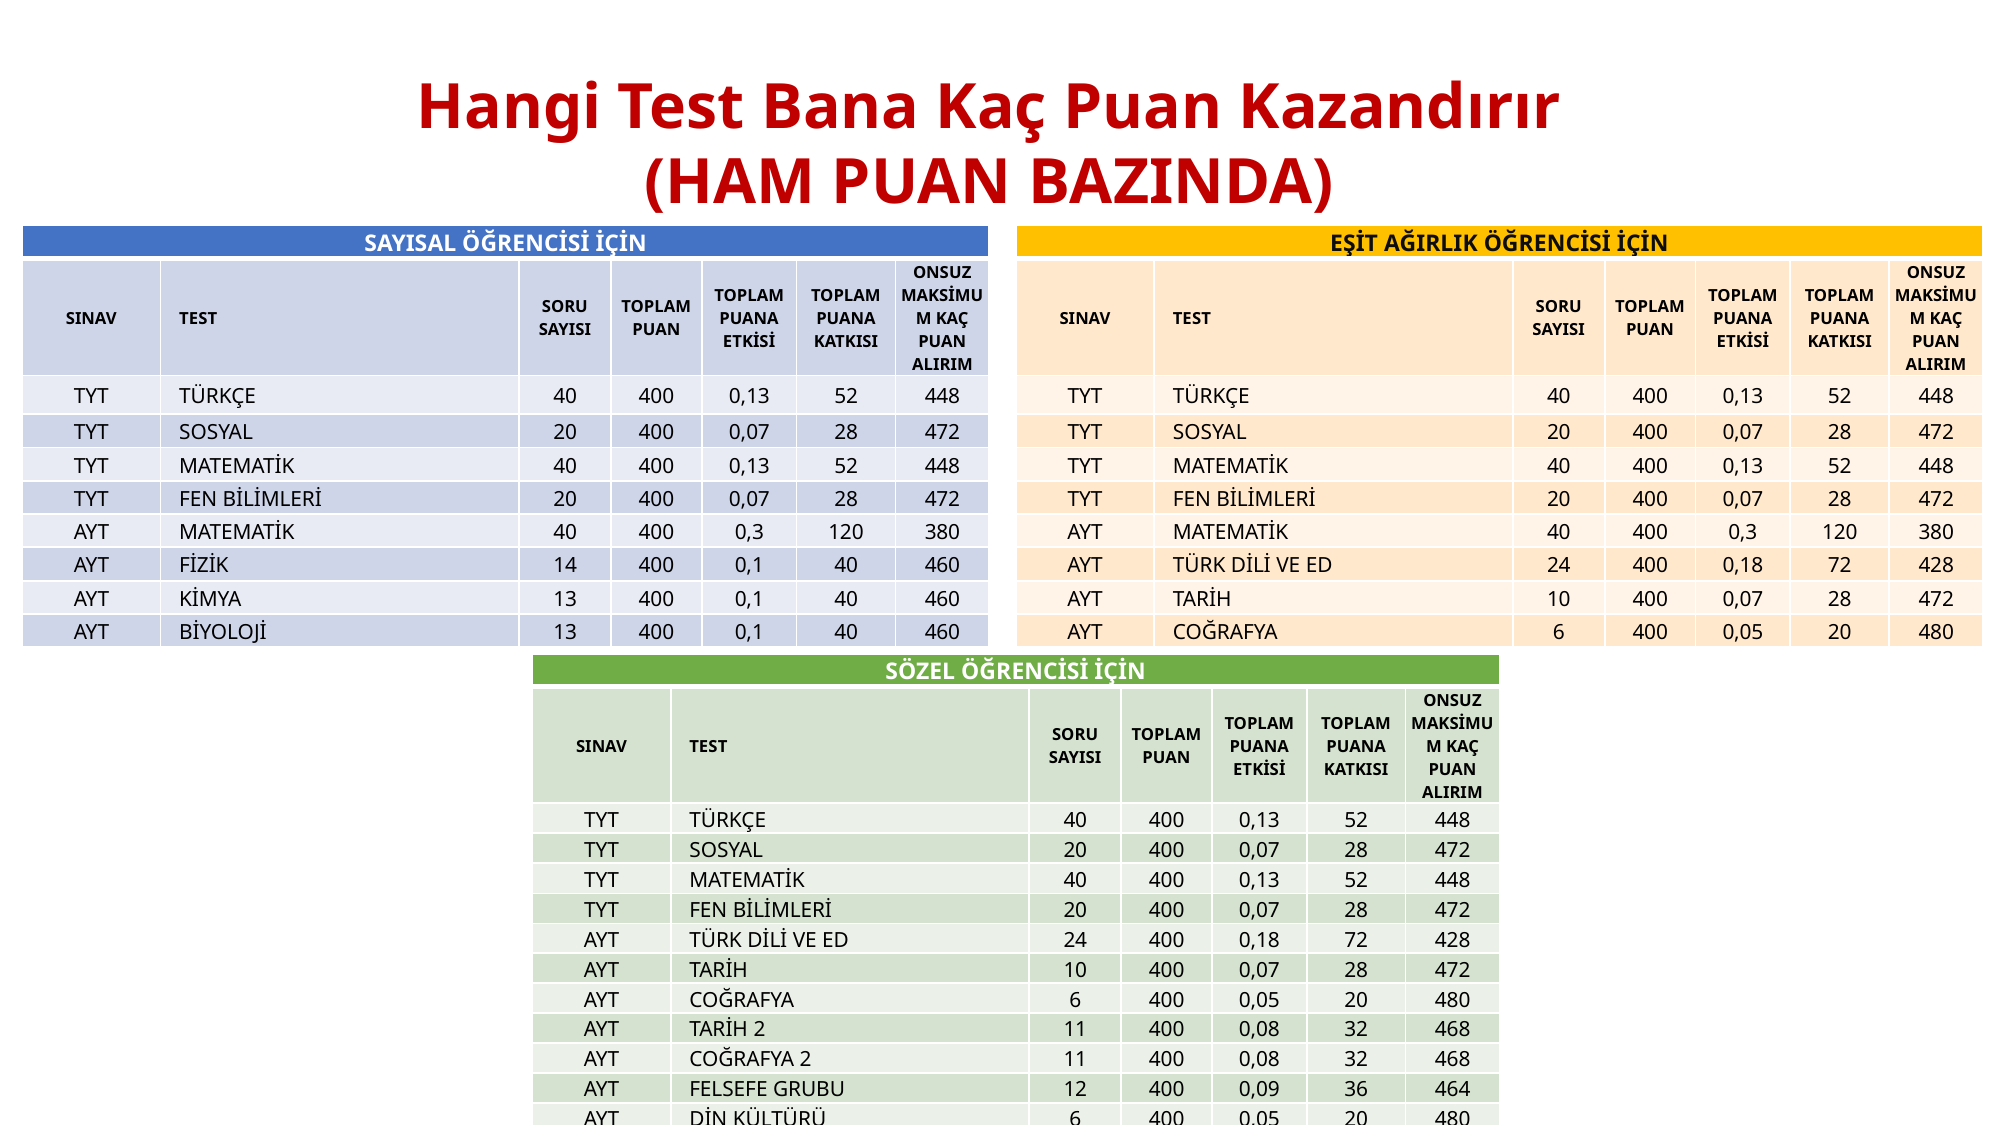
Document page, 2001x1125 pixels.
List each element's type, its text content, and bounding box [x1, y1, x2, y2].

table_cell 448 [1406, 804, 1499, 832]
table_cell 40 [797, 548, 895, 580]
table_cell 0,05 [1696, 615, 1789, 646]
table_cell AYT [533, 1014, 670, 1042]
table_cell TOPLAM PUAN [1606, 261, 1695, 375]
table_cell SOSYAL [1155, 415, 1512, 447]
table_cell TÜRKÇE [161, 376, 518, 413]
table_cell 0,09 [1213, 1074, 1306, 1102]
table_cell 6 [1514, 615, 1604, 646]
table_cell 480 [1406, 1104, 1499, 1125]
table_cell TOPLAM PUANA ETKİSİ [703, 261, 796, 375]
table_cell 400 [1606, 448, 1695, 480]
table_cell TYT [533, 864, 670, 893]
table_cell 28 [1791, 582, 1888, 613]
table_cell 0,07 [1696, 415, 1789, 447]
table_cell 400 [1606, 615, 1695, 646]
table_cell 400 [1606, 515, 1695, 546]
table_cell AYT [1017, 515, 1153, 546]
table_cell 472 [1890, 482, 1982, 513]
table_cell 0,07 [703, 482, 796, 513]
table_cell AYT [1017, 615, 1153, 646]
table_cell 32 [1308, 1044, 1405, 1072]
table_cell SOSYAL [161, 415, 518, 447]
table_cell 460 [896, 615, 988, 646]
table_cell 10 [1514, 582, 1604, 613]
table_cell 28 [1791, 482, 1888, 513]
table_cell 0,18 [1696, 548, 1789, 580]
table_cell 400 [1606, 482, 1695, 513]
table_cell 400 [1122, 864, 1211, 893]
table_cell 0,05 [1213, 1104, 1306, 1125]
table_cell 28 [1308, 894, 1405, 923]
table_cell ONSUZ MAKSİMUM KAÇ PUAN ALIRIM [1406, 689, 1499, 802]
table_cell 472 [896, 482, 988, 513]
table_cell TYT [533, 894, 670, 923]
text_box Hangi Test Bana Kaç Puan Kazandırır (HAM PUAN BAZINDA) [320, 58, 1659, 224]
table_cell TYT [1017, 448, 1153, 480]
table_cell 0,1 [703, 548, 796, 580]
table_cell 400 [1122, 1104, 1211, 1125]
table_cell ONSUZ MAKSİMUM KAÇ PUAN ALIRIM [1890, 261, 1982, 375]
table_cell 120 [1791, 515, 1888, 546]
table_cell 400 [1122, 1044, 1211, 1072]
table_cell AYT [533, 984, 670, 1012]
table_cell 400 [612, 515, 701, 546]
table_cell ONSUZ MAKSİMUM KAÇ PUAN ALIRIM [896, 261, 988, 375]
table_cell 472 [1406, 954, 1499, 982]
table_cell TYT [23, 448, 160, 480]
table_cell 472 [1890, 415, 1982, 447]
table_cell TÜRKÇE [672, 804, 1028, 832]
table_cell TEST [672, 689, 1028, 802]
table_cell FEN BİLİMLERİ [1155, 482, 1512, 513]
table_cell 52 [1308, 804, 1405, 832]
table_cell DİN KÜLTÜRÜ [672, 1104, 1028, 1125]
table_cell 0,13 [1213, 864, 1306, 893]
table_cell 20 [1030, 894, 1120, 923]
table_cell 40 [520, 515, 610, 546]
table_cell 400 [1122, 834, 1211, 862]
table_cell 380 [1890, 515, 1982, 546]
table_cell 0,13 [1696, 448, 1789, 480]
table_cell 52 [797, 376, 895, 413]
table_cell 448 [1406, 864, 1499, 893]
table_cell 472 [896, 415, 988, 447]
table_cell TYT [23, 376, 160, 413]
table_cell 0,13 [703, 448, 796, 480]
table_cell BİYOLOJİ [161, 615, 518, 646]
table_cell MATEMATİK [161, 515, 518, 546]
table_cell 0,07 [1213, 894, 1306, 923]
table_cell 400 [612, 582, 701, 613]
table_cell 448 [896, 376, 988, 413]
table_cell TYT [1017, 415, 1153, 447]
table_cell 20 [520, 415, 610, 447]
table_cell 32 [1308, 1014, 1405, 1042]
table_cell 400 [1122, 1014, 1211, 1042]
table_cell TÜRKÇE [1155, 376, 1512, 413]
table_cell 0,08 [1213, 1044, 1306, 1072]
table_cell AYT [533, 1074, 670, 1102]
table_cell 0,3 [703, 515, 796, 546]
table_cell SINAV [1017, 261, 1153, 375]
table_cell 480 [1890, 615, 1982, 646]
table_cell 24 [1514, 548, 1604, 580]
table_cell FEN BİLİMLERİ [161, 482, 518, 513]
table_cell 52 [1791, 376, 1888, 413]
table_cell 11 [1030, 1044, 1120, 1072]
table_cell 20 [1308, 1104, 1405, 1125]
table_cell 472 [1406, 834, 1499, 862]
table_cell AYT [533, 1044, 670, 1072]
table_cell 20 [1514, 482, 1604, 513]
table_cell AYT [1017, 582, 1153, 613]
table_cell 0,1 [703, 582, 796, 613]
table_cell MATEMATİK [672, 864, 1028, 893]
table_cell 28 [797, 415, 895, 447]
table_cell 0,1 [703, 615, 796, 646]
table_cell 448 [1890, 448, 1982, 480]
table_cell AYT [23, 615, 160, 646]
table_cell 28 [797, 482, 895, 513]
table_cell 0,13 [703, 376, 796, 413]
table_cell 40 [1514, 448, 1604, 480]
table_cell TEST [1155, 261, 1512, 375]
table_cell TOPLAM PUANA KATKISI [797, 261, 895, 375]
table_cell TARİH 2 [672, 1014, 1028, 1042]
table_cell 400 [1122, 1074, 1211, 1102]
table_cell 20 [1030, 834, 1120, 862]
table_cell 468 [1406, 1044, 1499, 1072]
table_cell TOPLAM PUANA KATKISI [1308, 689, 1405, 802]
table_cell AYT [533, 924, 670, 952]
table_cell 6 [1030, 1104, 1120, 1125]
table_cell 400 [612, 548, 701, 580]
table_cell 40 [1030, 804, 1120, 832]
table_cell 72 [1791, 548, 1888, 580]
table_cell 20 [1308, 984, 1405, 1012]
table_cell 40 [797, 615, 895, 646]
table_cell 464 [1406, 1074, 1499, 1102]
table_cell 0,08 [1213, 1014, 1306, 1042]
table_cell 13 [520, 615, 610, 646]
table_cell 11 [1030, 1014, 1120, 1042]
table_cell 400 [1122, 954, 1211, 982]
table_cell 36 [1308, 1074, 1405, 1102]
table_cell 448 [1890, 376, 1982, 413]
table_cell 480 [1406, 984, 1499, 1012]
table_cell TYT [1017, 482, 1153, 513]
table_cell 72 [1308, 924, 1405, 952]
table_cell TARİH [1155, 582, 1512, 613]
table_cell SORU SAYISI [1514, 261, 1604, 375]
table_cell COĞRAFYA [672, 984, 1028, 1012]
table_cell MATEMATİK [161, 448, 518, 480]
table_cell 400 [1606, 415, 1695, 447]
table_cell 24 [1030, 924, 1120, 952]
table_cell 0,07 [1696, 482, 1789, 513]
table_cell 52 [1308, 864, 1405, 893]
table_cell MATEMATİK [1155, 448, 1512, 480]
table_cell AYT [23, 582, 160, 613]
table_cell 0,18 [1213, 924, 1306, 952]
table_cell 40 [1514, 376, 1604, 413]
table_cell 52 [1791, 448, 1888, 480]
table_cell 400 [1122, 804, 1211, 832]
table_cell 468 [1406, 1014, 1499, 1042]
table_cell 40 [797, 582, 895, 613]
table_cell 400 [612, 615, 701, 646]
table_cell 400 [1606, 376, 1695, 413]
table_cell 20 [1514, 415, 1604, 447]
table_cell SORU SAYISI [520, 261, 610, 375]
table_cell 20 [1791, 615, 1888, 646]
table_cell TOPLAM PUAN [1122, 689, 1211, 802]
table_cell TYT [533, 834, 670, 862]
table_cell 400 [1122, 924, 1211, 952]
table_cell TÜRK DİLİ VE ED [672, 924, 1028, 952]
table_cell 0,07 [1696, 582, 1789, 613]
table_cell 400 [612, 376, 701, 413]
table_cell 400 [1606, 548, 1695, 580]
table_cell AYT [1017, 548, 1153, 580]
table_cell 400 [1606, 582, 1695, 613]
table_cell 52 [797, 448, 895, 480]
table_cell TARİH [672, 954, 1028, 982]
table_cell 0,13 [1696, 376, 1789, 413]
table_cell TYT [533, 804, 670, 832]
table_cell 400 [1122, 894, 1211, 923]
table_cell 0,07 [703, 415, 796, 447]
table_cell 0,07 [1213, 834, 1306, 862]
table_cell SOSYAL [672, 834, 1028, 862]
table_cell 472 [1406, 894, 1499, 923]
table_header EŞİT AĞIRLIK ÖĞRENCİSİ İÇİN [1017, 226, 1982, 256]
table_cell 0,07 [1213, 954, 1306, 982]
table_cell TYT [1017, 376, 1153, 413]
table_cell 120 [797, 515, 895, 546]
table_cell 428 [1406, 924, 1499, 952]
table_cell COĞRAFYA [1155, 615, 1512, 646]
table_cell TYT [23, 482, 160, 513]
table_cell FEN BİLİMLERİ [672, 894, 1028, 923]
table_cell 13 [520, 582, 610, 613]
table_cell AYT [533, 954, 670, 982]
table_cell 6 [1030, 984, 1120, 1012]
table_cell AYT [23, 515, 160, 546]
table_cell 460 [896, 582, 988, 613]
table_cell 28 [1791, 415, 1888, 447]
table_header SÖZEL ÖĞRENCİSİ İÇİN [533, 655, 1499, 684]
table_cell SINAV [533, 689, 670, 802]
table_cell 400 [612, 415, 701, 447]
table_cell 400 [612, 448, 701, 480]
table_cell TOPLAM PUANA KATKISI [1791, 261, 1888, 375]
table_cell 14 [520, 548, 610, 580]
table_cell 428 [1890, 548, 1982, 580]
table_cell 460 [896, 548, 988, 580]
table_cell 400 [1122, 984, 1211, 1012]
table_cell AYT [533, 1104, 670, 1125]
table_cell TEST [161, 261, 518, 375]
table_cell 40 [1030, 864, 1120, 893]
table_cell 28 [1308, 834, 1405, 862]
table_cell TOPLAM PUANA ETKİSİ [1213, 689, 1306, 802]
table_cell AYT [23, 548, 160, 580]
table_header SAYISAL ÖĞRENCİSİ İÇİN [23, 226, 988, 256]
table_cell KİMYA [161, 582, 518, 613]
table_cell TÜRK DİLİ VE ED [1155, 548, 1512, 580]
table_cell 40 [1514, 515, 1604, 546]
table_cell FİZİK [161, 548, 518, 580]
table_cell 40 [520, 376, 610, 413]
table_cell 12 [1030, 1074, 1120, 1102]
table_cell 40 [520, 448, 610, 480]
table_cell SINAV [23, 261, 160, 375]
table_cell 472 [1890, 582, 1982, 613]
table_cell COĞRAFYA 2 [672, 1044, 1028, 1072]
table_cell 10 [1030, 954, 1120, 982]
table_cell 448 [896, 448, 988, 480]
table_cell 0,3 [1696, 515, 1789, 546]
table_cell FELSEFE GRUBU [672, 1074, 1028, 1102]
table_cell 0,13 [1213, 804, 1306, 832]
table_cell 20 [520, 482, 610, 513]
table_cell SORU SAYISI [1030, 689, 1120, 802]
table_cell 28 [1308, 954, 1405, 982]
table_cell 380 [896, 515, 988, 546]
table_cell 400 [612, 482, 701, 513]
table_cell TOPLAM PUAN [612, 261, 701, 375]
table_cell 0,05 [1213, 984, 1306, 1012]
table_cell TOPLAM PUANA ETKİSİ [1696, 261, 1789, 375]
table_cell MATEMATİK [1155, 515, 1512, 546]
table_cell TYT [23, 415, 160, 447]
